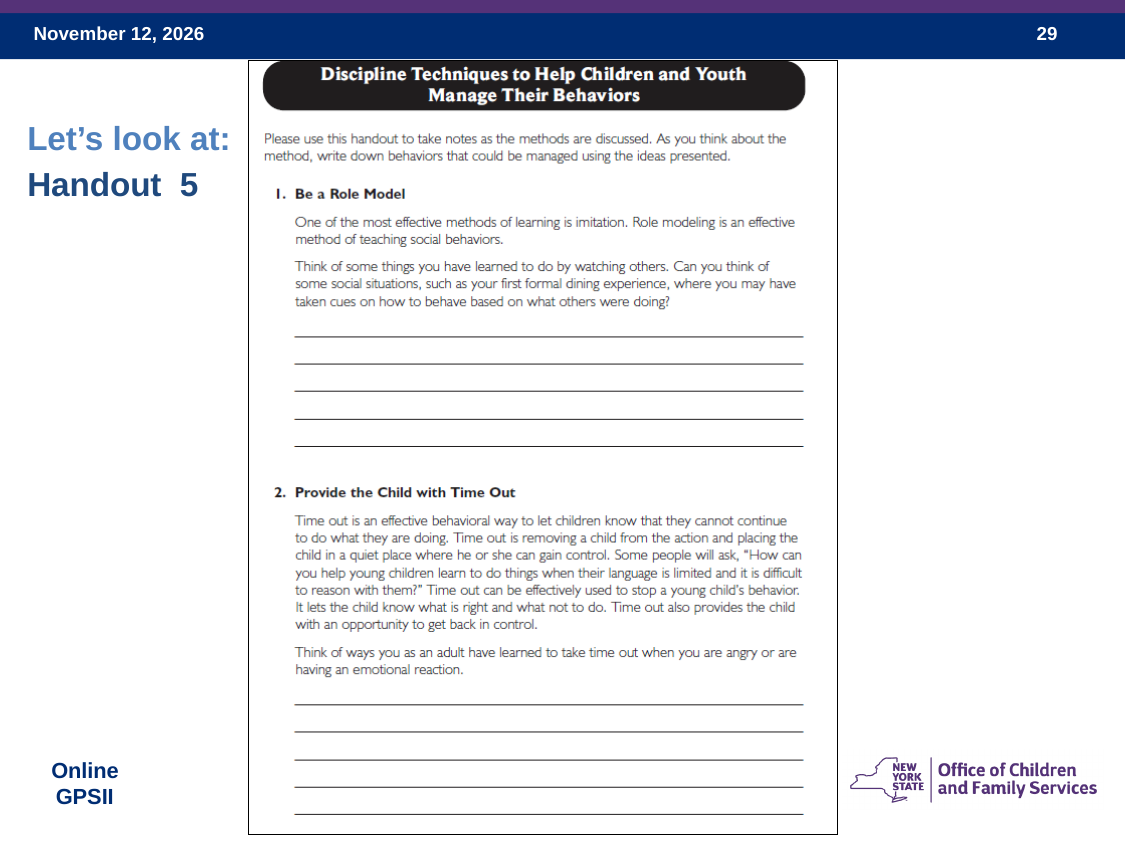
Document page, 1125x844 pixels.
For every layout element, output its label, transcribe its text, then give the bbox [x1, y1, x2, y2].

picture [842, 749, 1104, 810]
list Let’s look at: Handout 5 [12, 109, 243, 322]
picture [248, 60, 838, 835]
